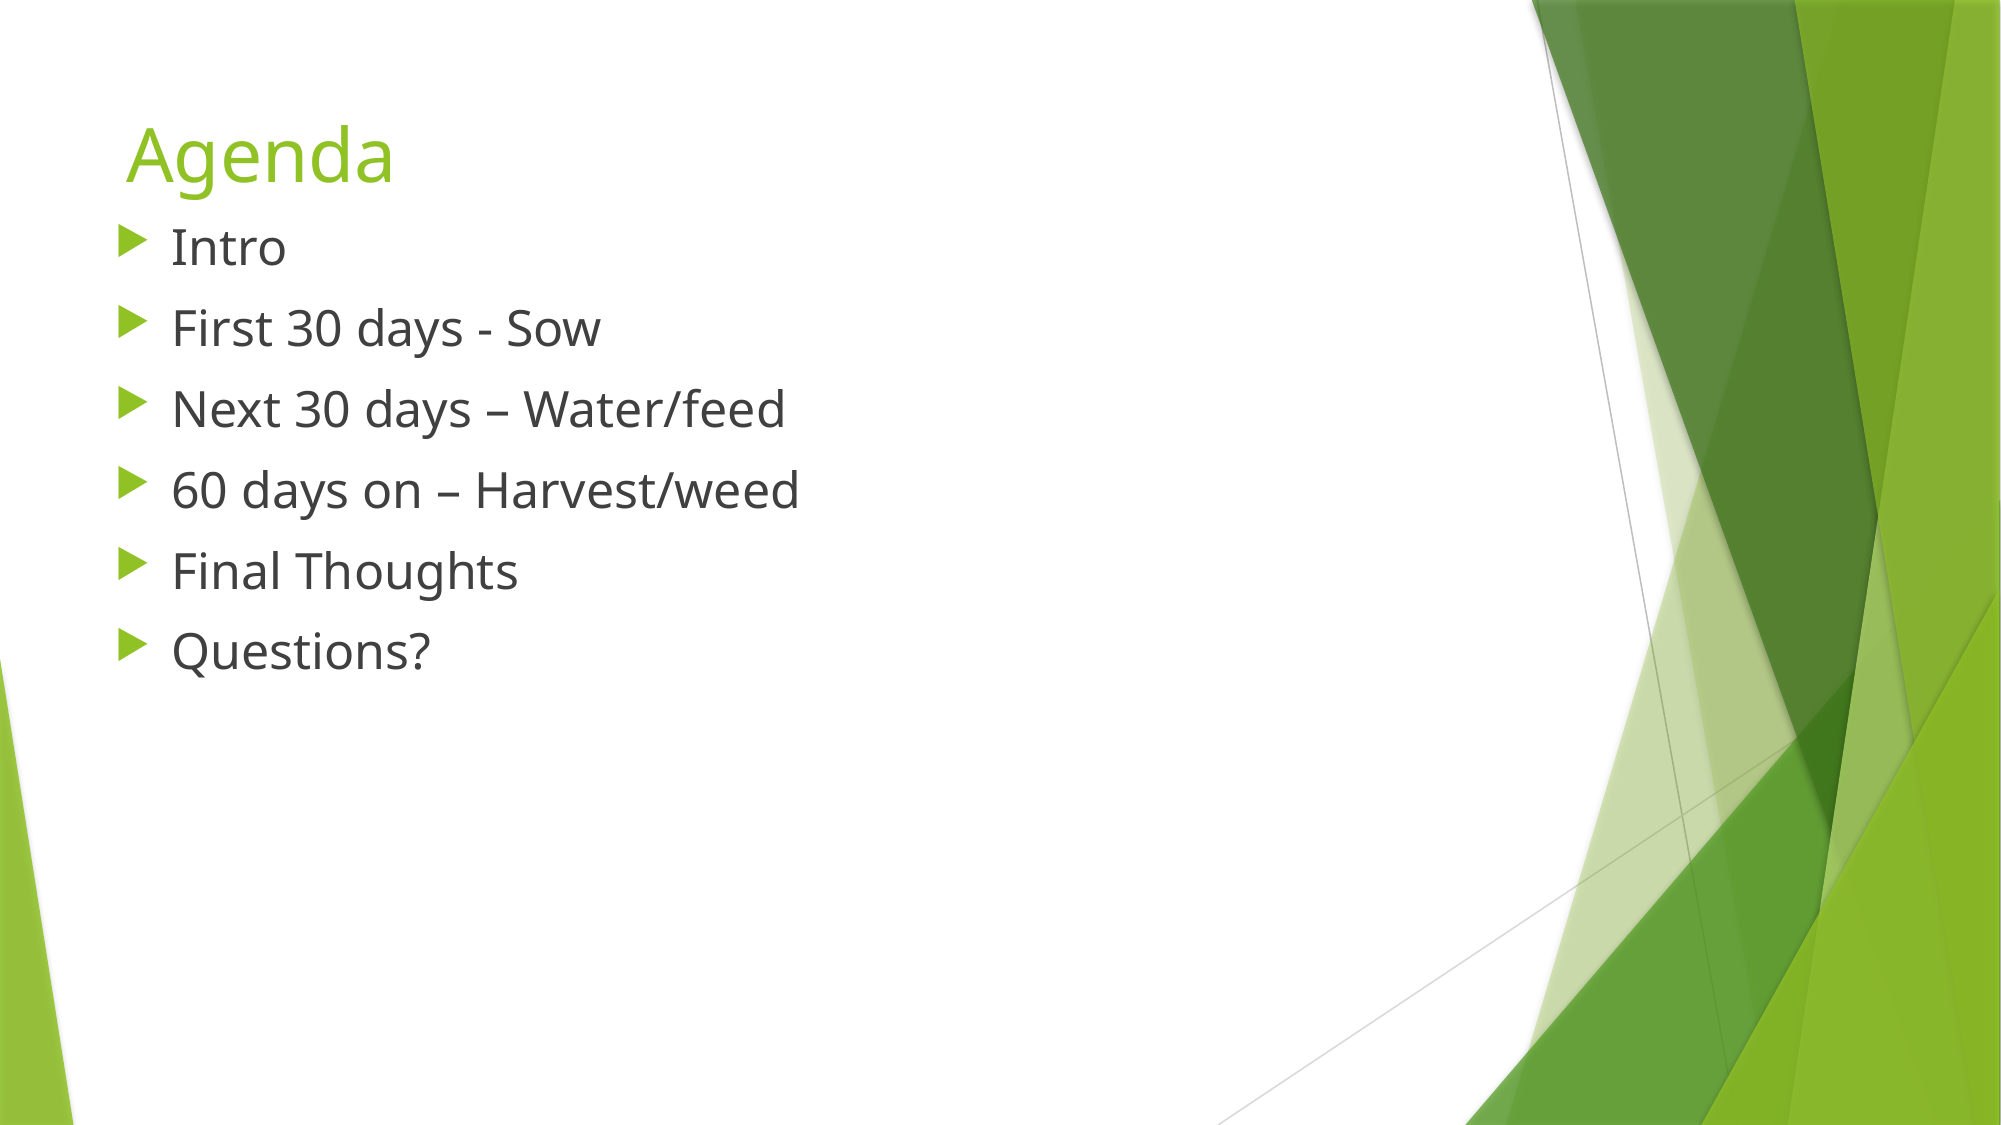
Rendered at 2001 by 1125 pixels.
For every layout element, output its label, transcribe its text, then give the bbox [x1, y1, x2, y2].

list Intro First 30 days - Sow Next 30 days – Water/feed 60 days on – Harvest/weed Final Thoughts Questions? [100, 208, 1511, 1059]
title Agenda [111, 99, 1522, 317]
